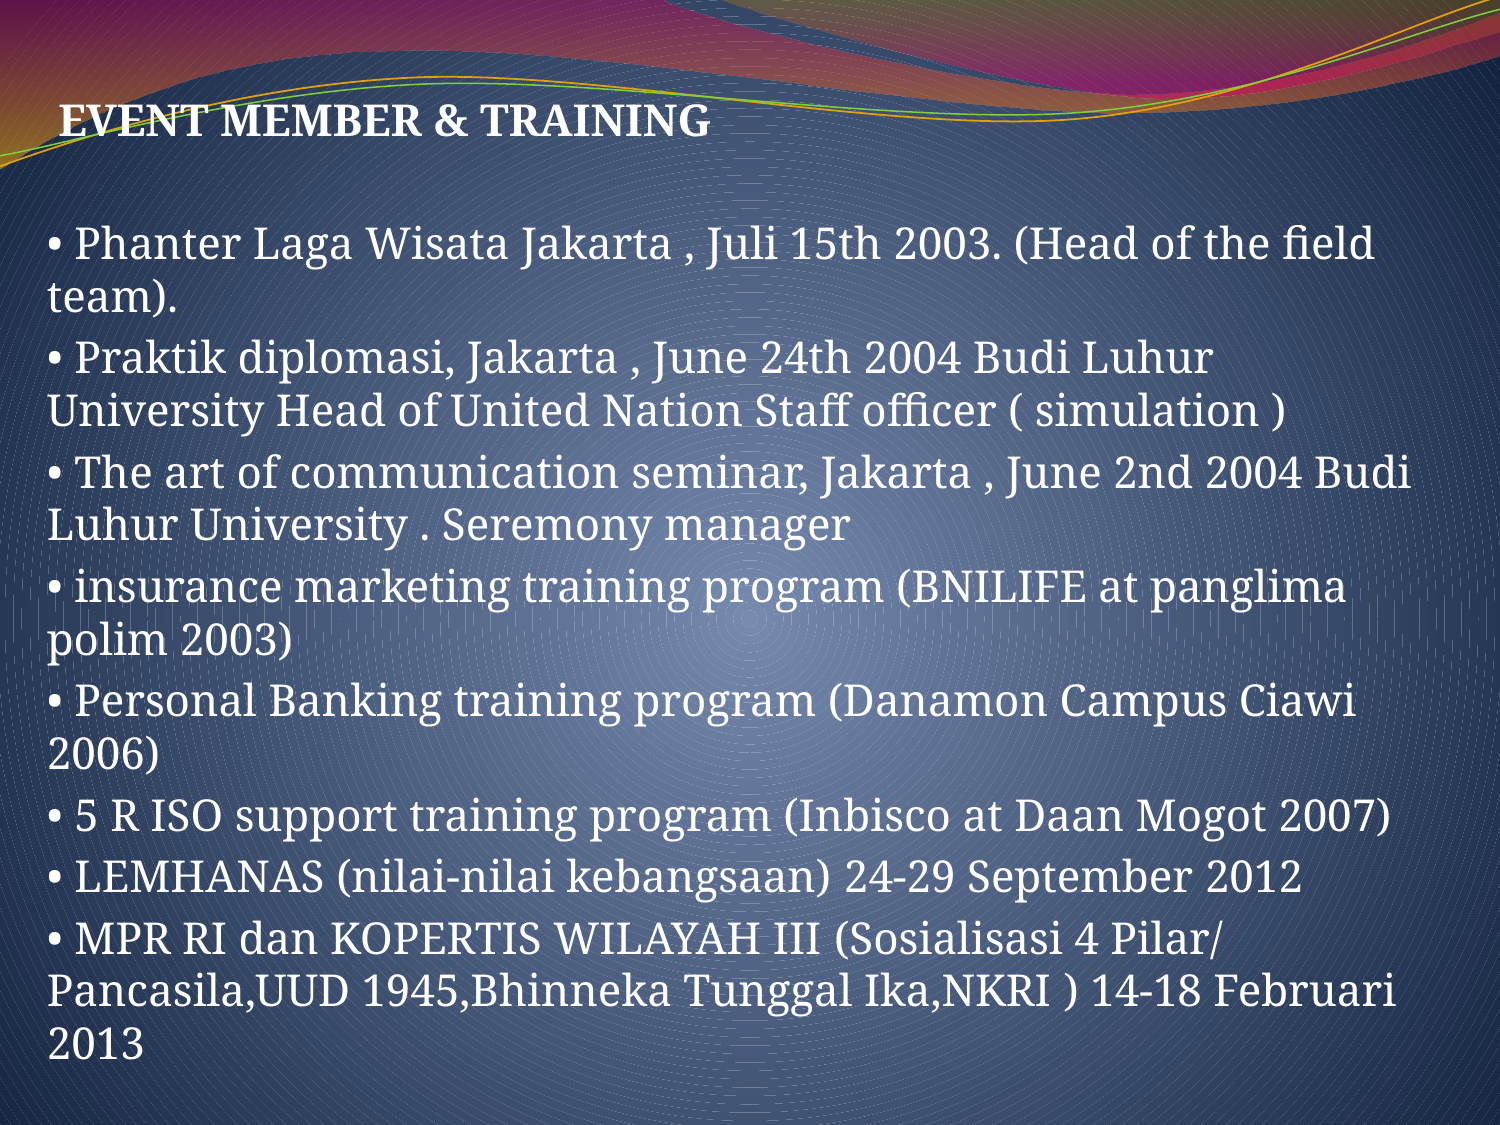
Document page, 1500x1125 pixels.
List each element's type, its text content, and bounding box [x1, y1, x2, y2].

subtitle EVENT MEMBER & TRAINING • Phanter Laga Wisata Jakarta , Juli 15th 2003. (Head of the field team). • Praktik diplomasi, Jakarta , June 24th 2004 Budi Luhur University Head of United Nation Staff officer ( simulation ) • The art of communication seminar, Jakarta , June 2nd 2004 Budi Luhur University . Seremony manager • insurance marketing training program (BNILIFE at panglima polim 2003) • Personal Banking training program (Danamon Campus Ciawi 2006) • 5 R ISO support training program (Inbisco at Daan Mogot 2007) • LEMHANAS (nilai-nilai kebangsaan) 24-29 September 2012 • MPR RI dan KOPERTIS WILAYAH III (Sosialisasi 4 Pilar/ Pancasila,UUD 1945,Bhinneka Tunggal Ika,NKRI ) 14-18 Februari 2013 [46, 23, 1454, 1090]
